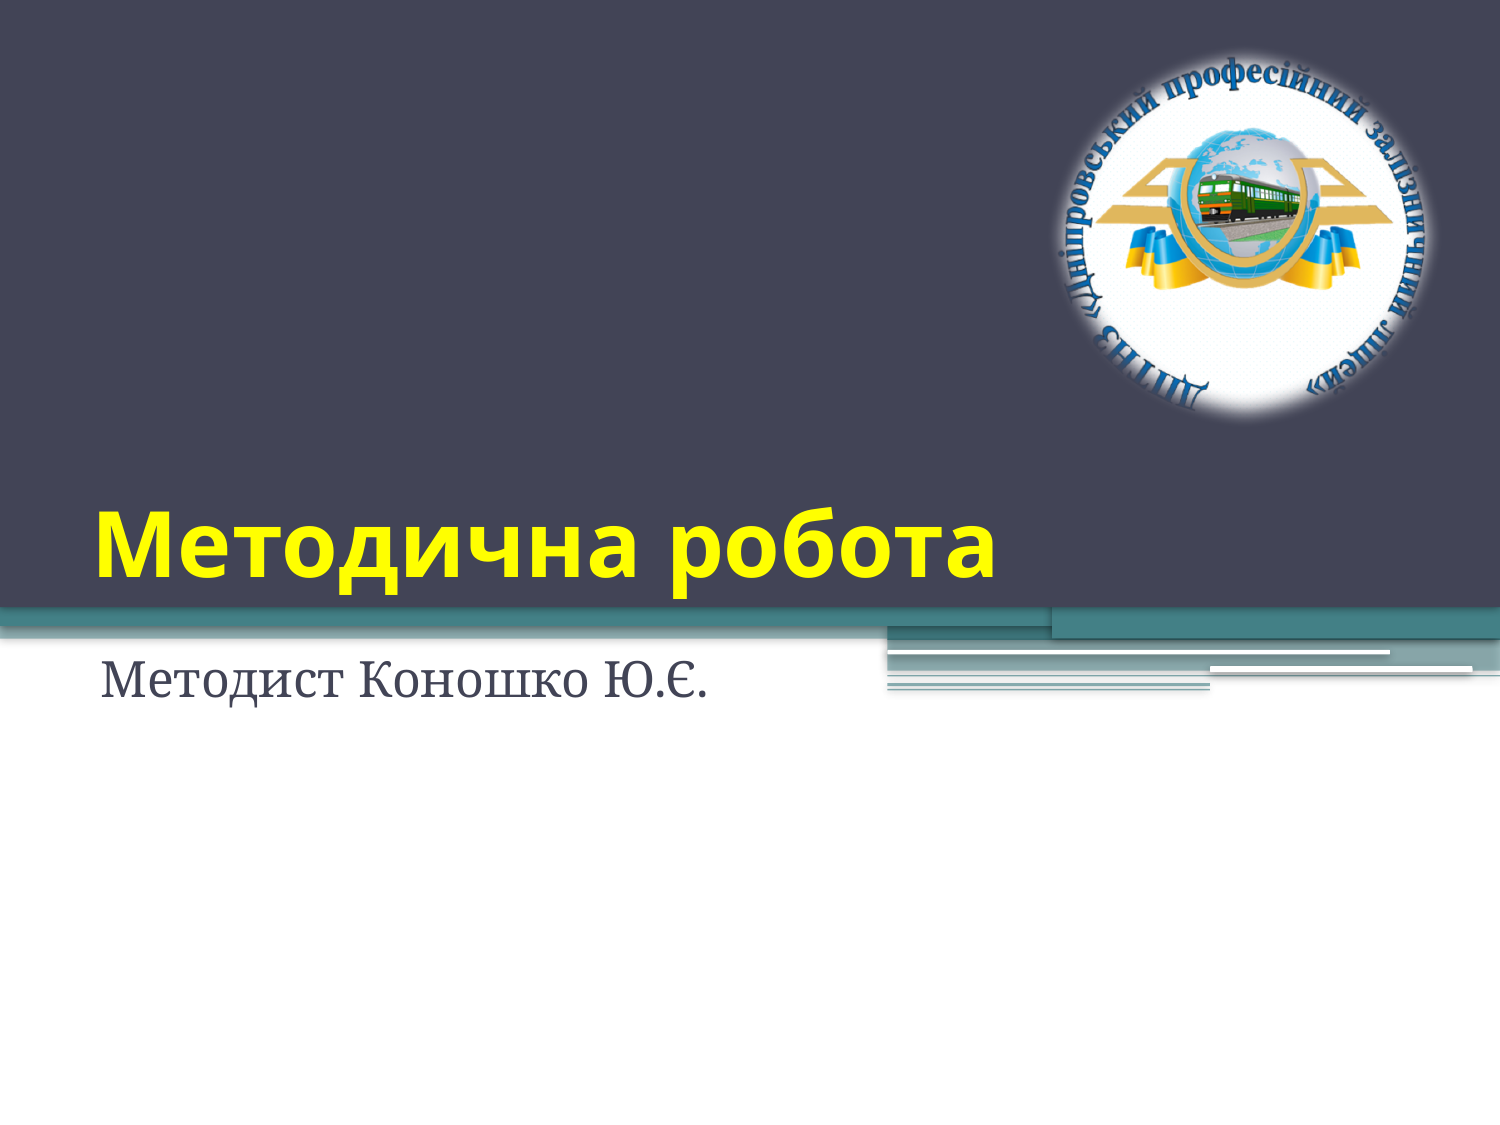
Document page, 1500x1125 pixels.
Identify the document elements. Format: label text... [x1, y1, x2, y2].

title Методична робота [76, 361, 1465, 603]
picture [1045, 42, 1446, 430]
subtitle Методист Коношко Ю.Є. [75, 639, 888, 928]
